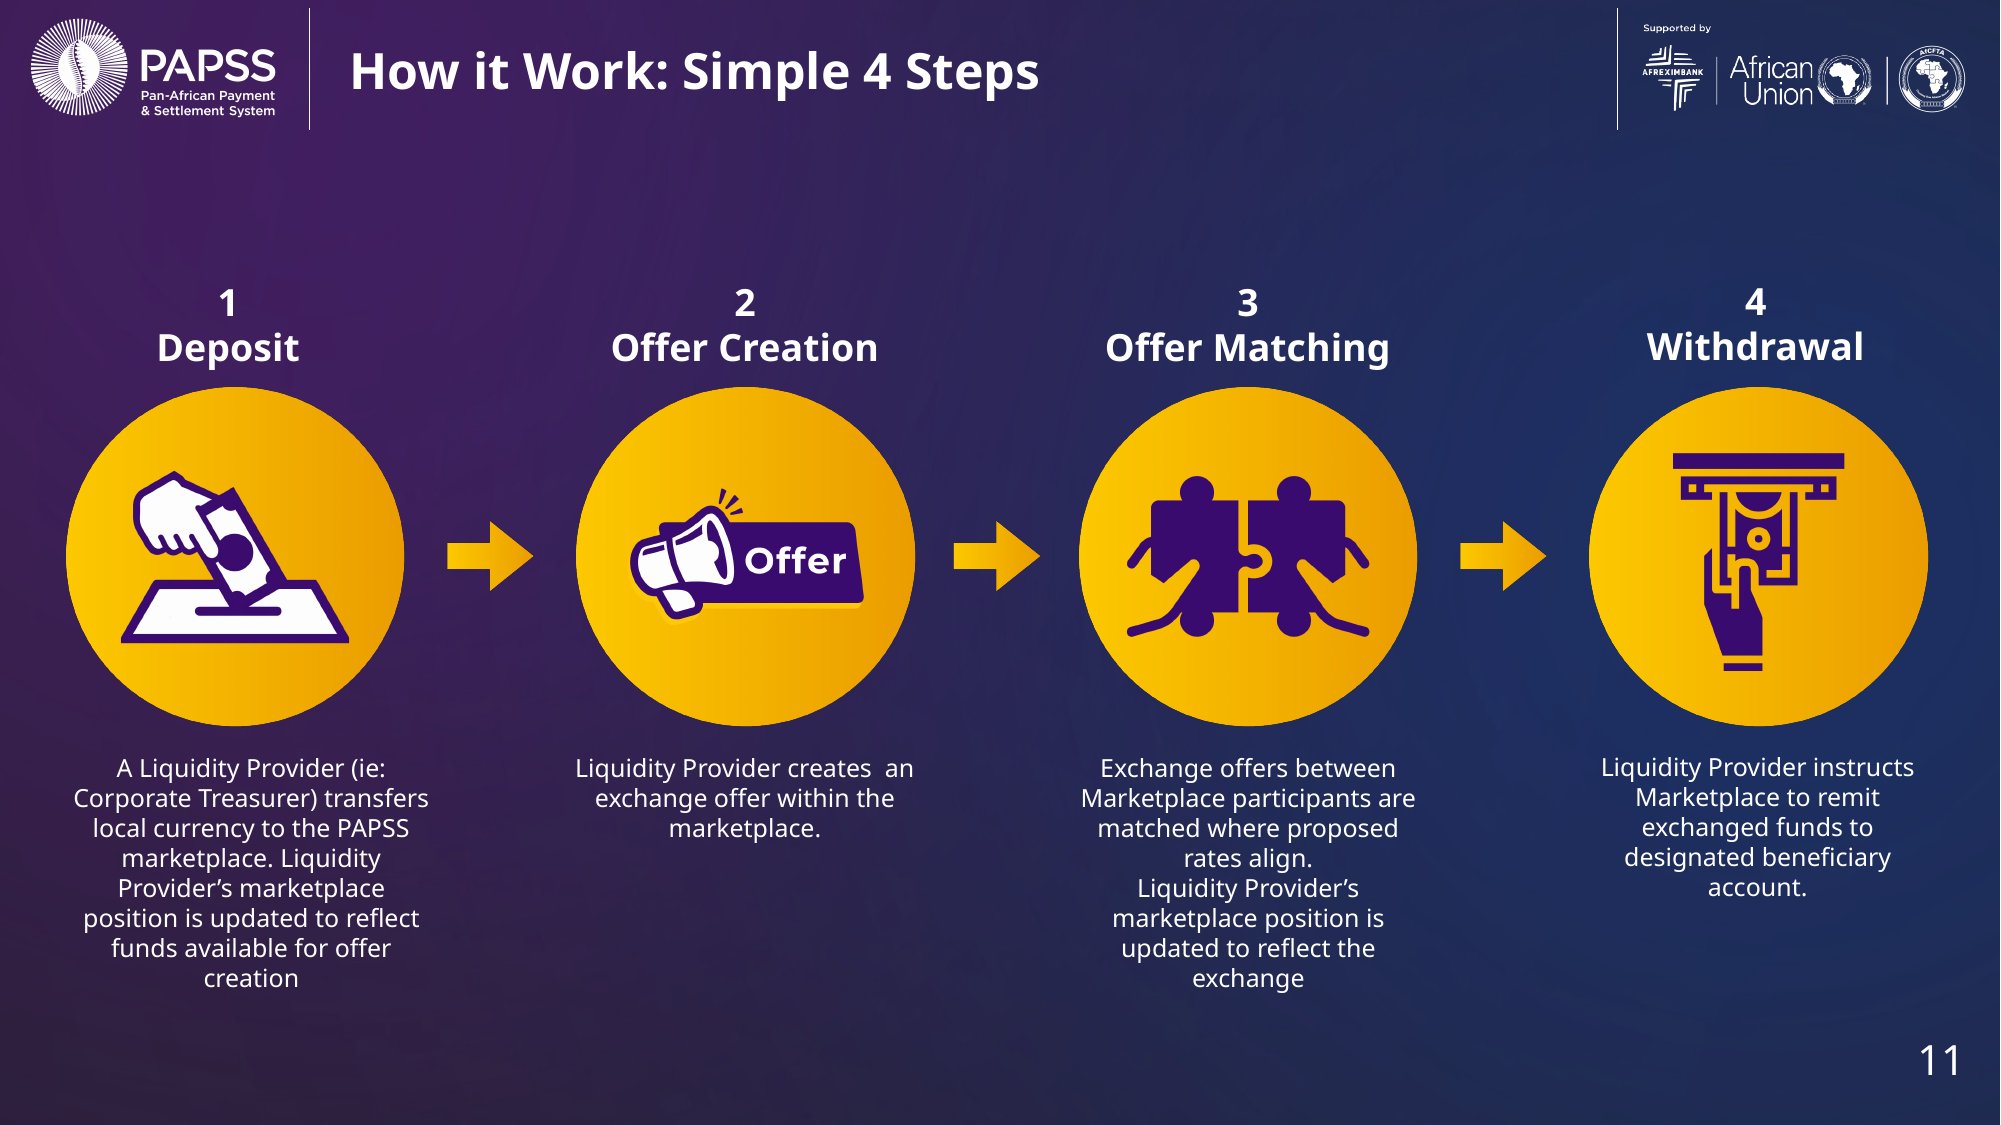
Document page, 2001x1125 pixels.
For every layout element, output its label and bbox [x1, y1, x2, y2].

text_box [45, 270, 1948, 746]
picture [0, 0, 2000, 1125]
